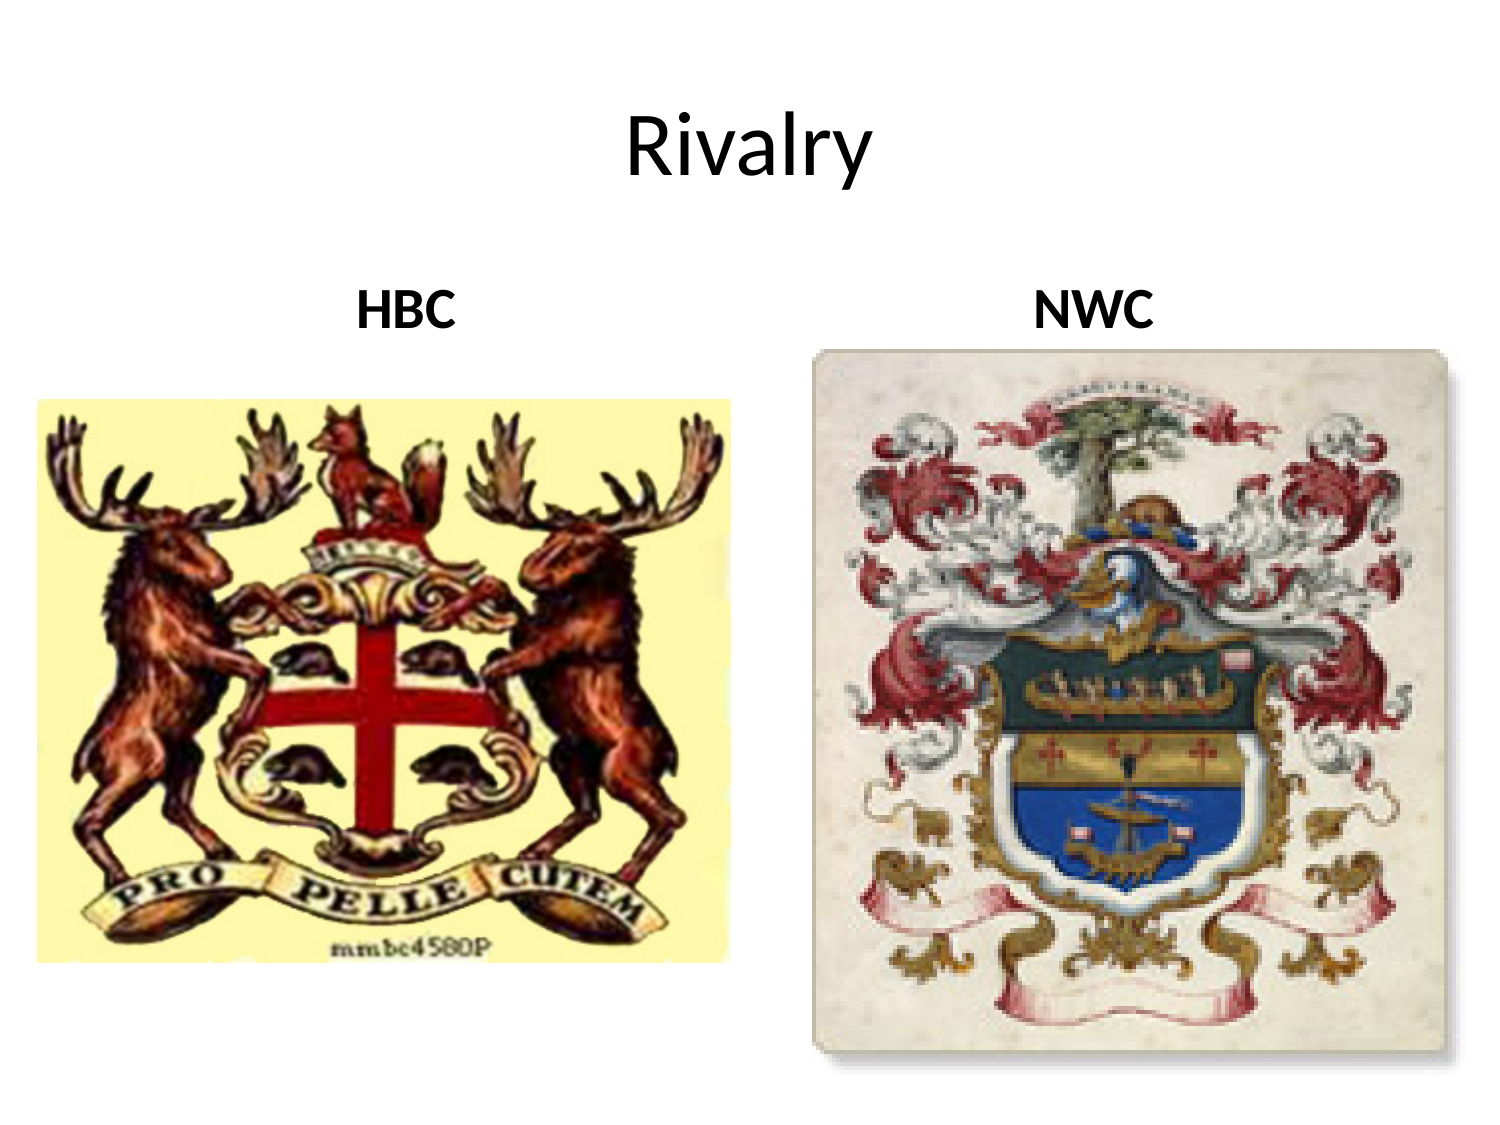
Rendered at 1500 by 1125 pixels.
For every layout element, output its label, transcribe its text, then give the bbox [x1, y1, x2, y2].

title Rivalry [75, 45, 1425, 233]
picture [37, 399, 732, 963]
picture [812, 349, 1465, 1075]
list HBC [75, 262, 738, 1005]
list NWC [762, 262, 1425, 1005]
